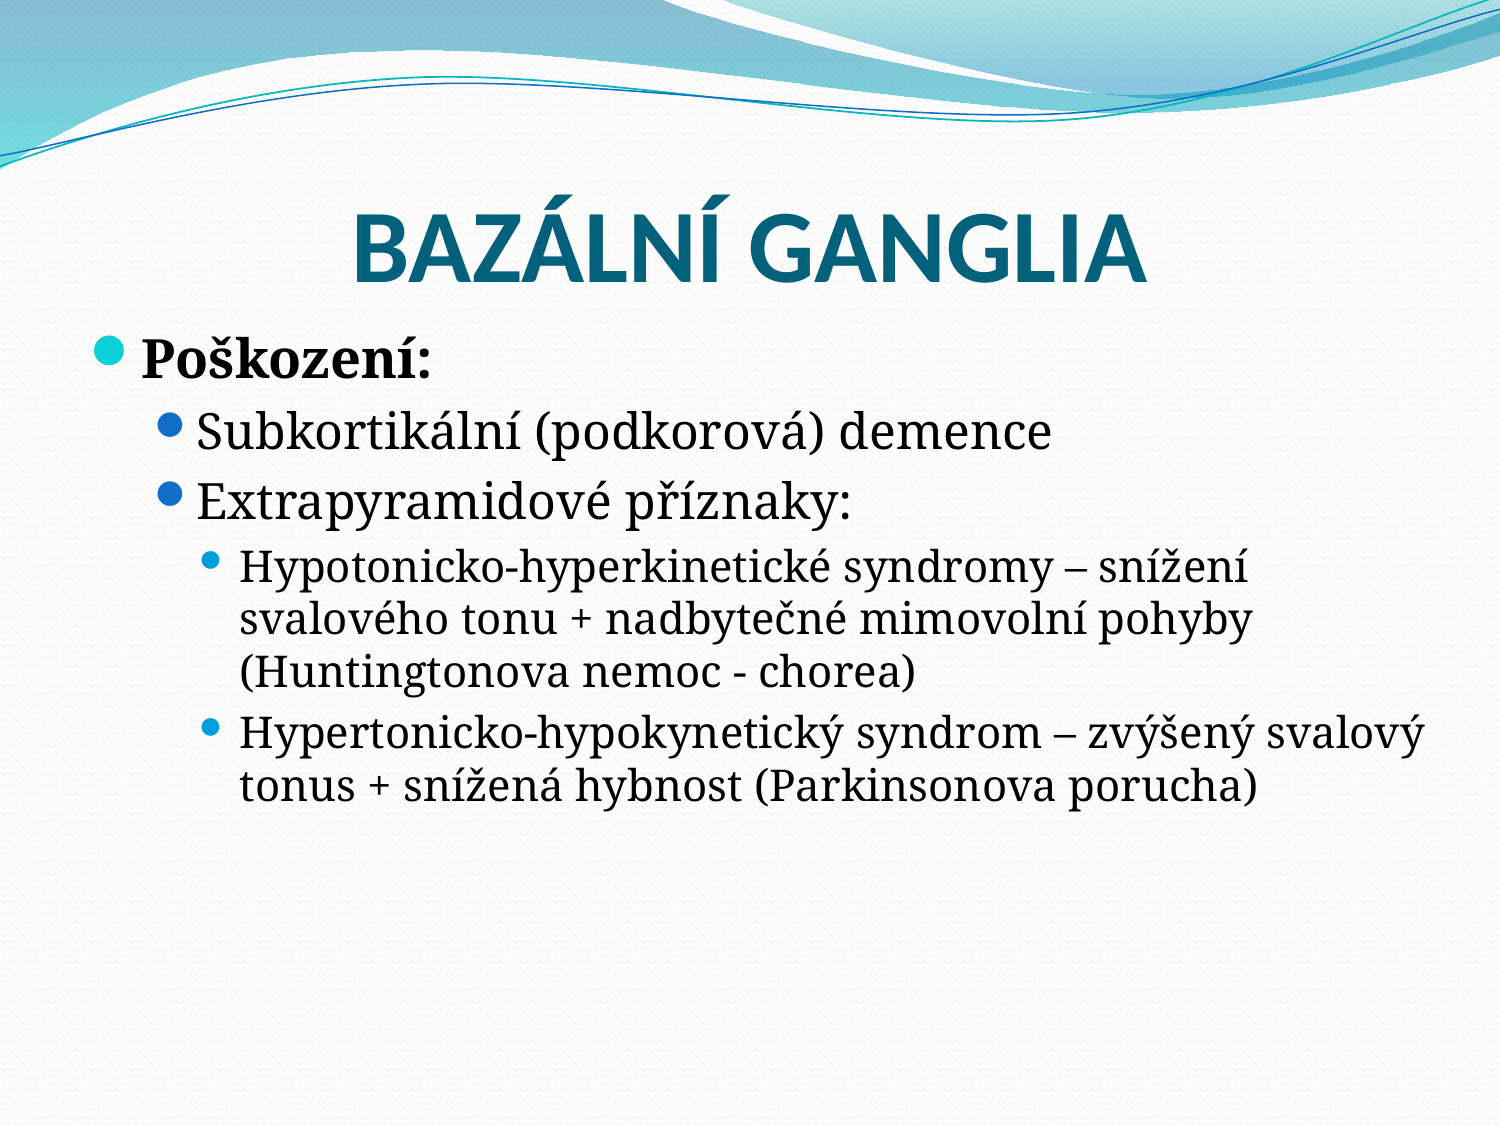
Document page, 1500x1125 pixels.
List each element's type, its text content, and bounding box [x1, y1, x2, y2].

list Poškození: Subkortikální (podkorová) demence Extrapyramidové příznaky: Hypotonicko-hyperkinetické syndromy – snížení svalového tonu + nadbytečné mimovolní pohyby (Huntingtonova nemoc - chorea) Hypertonicko-hypokynetický syndrom – zvýšený svalový tonus + snížená hybnost (Parkinsonova porucha) [75, 317, 1454, 1125]
title BAZÁLNÍ GANGLIA [75, 115, 1425, 303]
